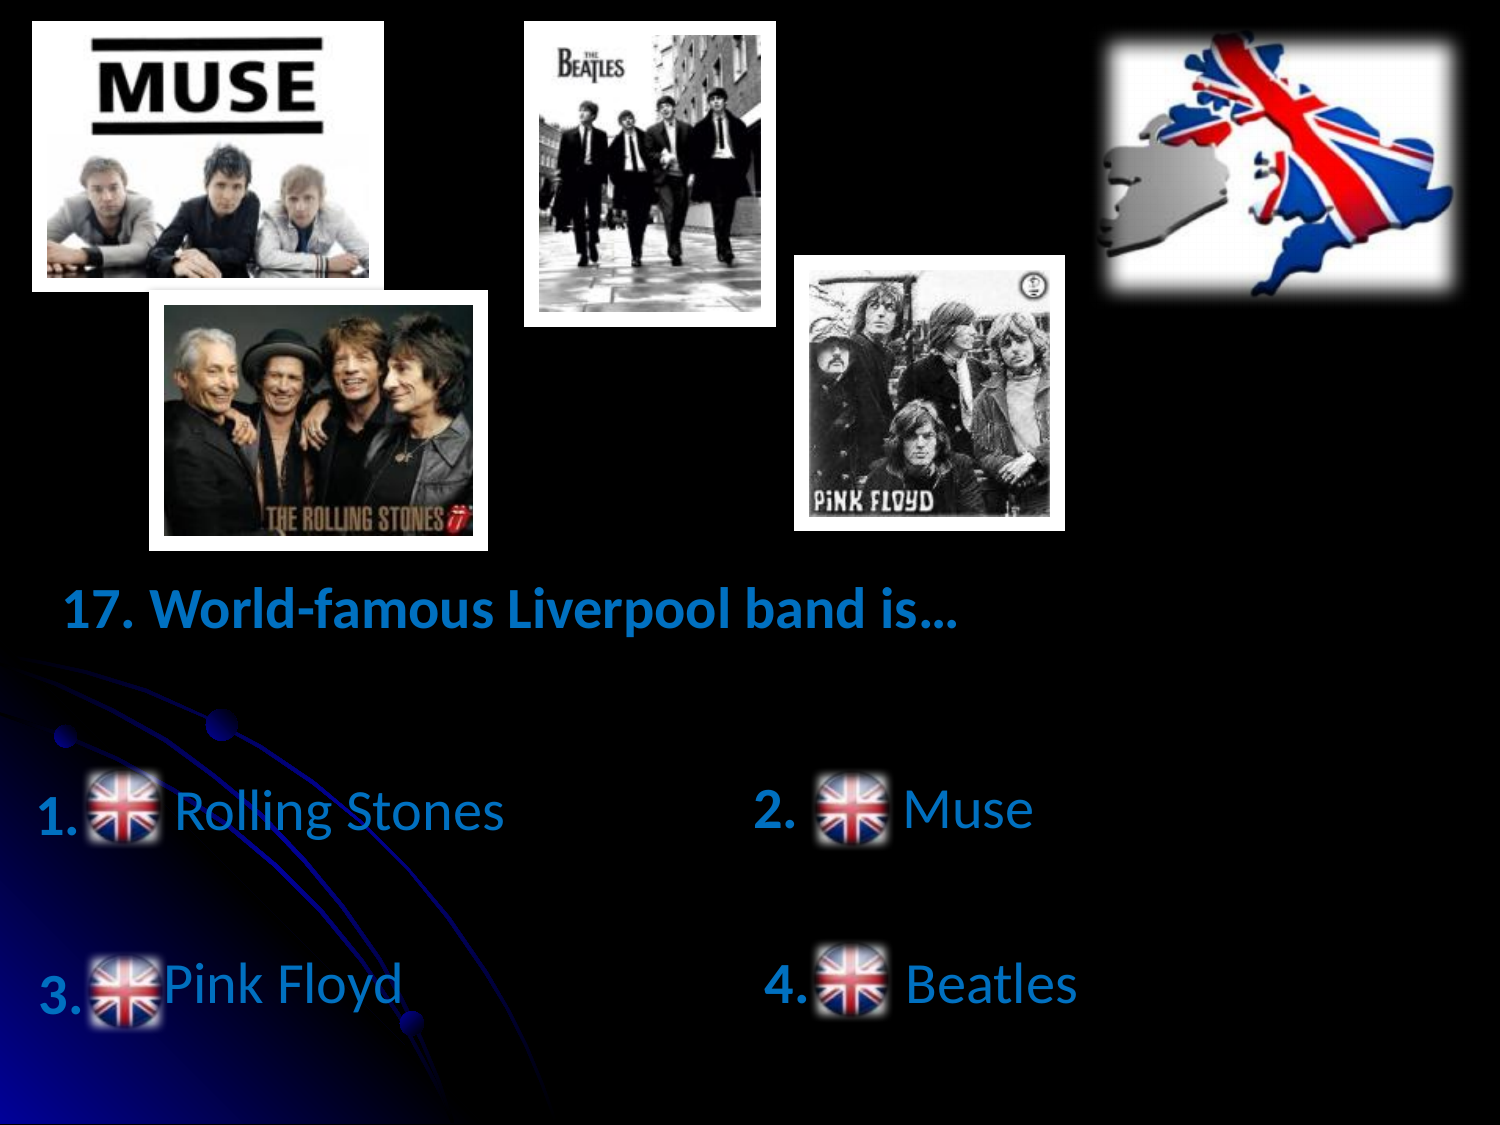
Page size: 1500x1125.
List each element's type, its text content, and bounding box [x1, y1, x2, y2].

text_box Pink Floyd [148, 937, 685, 1023]
picture [80, 764, 168, 851]
picture [1089, 23, 1472, 311]
text_box Rolling Stones [170, 764, 750, 850]
text_box 4. [750, 937, 806, 1023]
text_box 3. [24, 949, 79, 1034]
text_box Muse [888, 763, 1500, 848]
text_box 2. [738, 763, 825, 848]
picture [808, 937, 895, 1024]
text_box 17. World-famous Liverpool band is… [46, 562, 1372, 648]
picture [538, 34, 762, 313]
picture [81, 948, 169, 1036]
picture [163, 304, 474, 537]
picture [808, 765, 896, 853]
text_box Beatles [897, 937, 1348, 1023]
picture [808, 269, 1051, 518]
text_box 1. [20, 769, 76, 855]
picture [46, 34, 370, 279]
